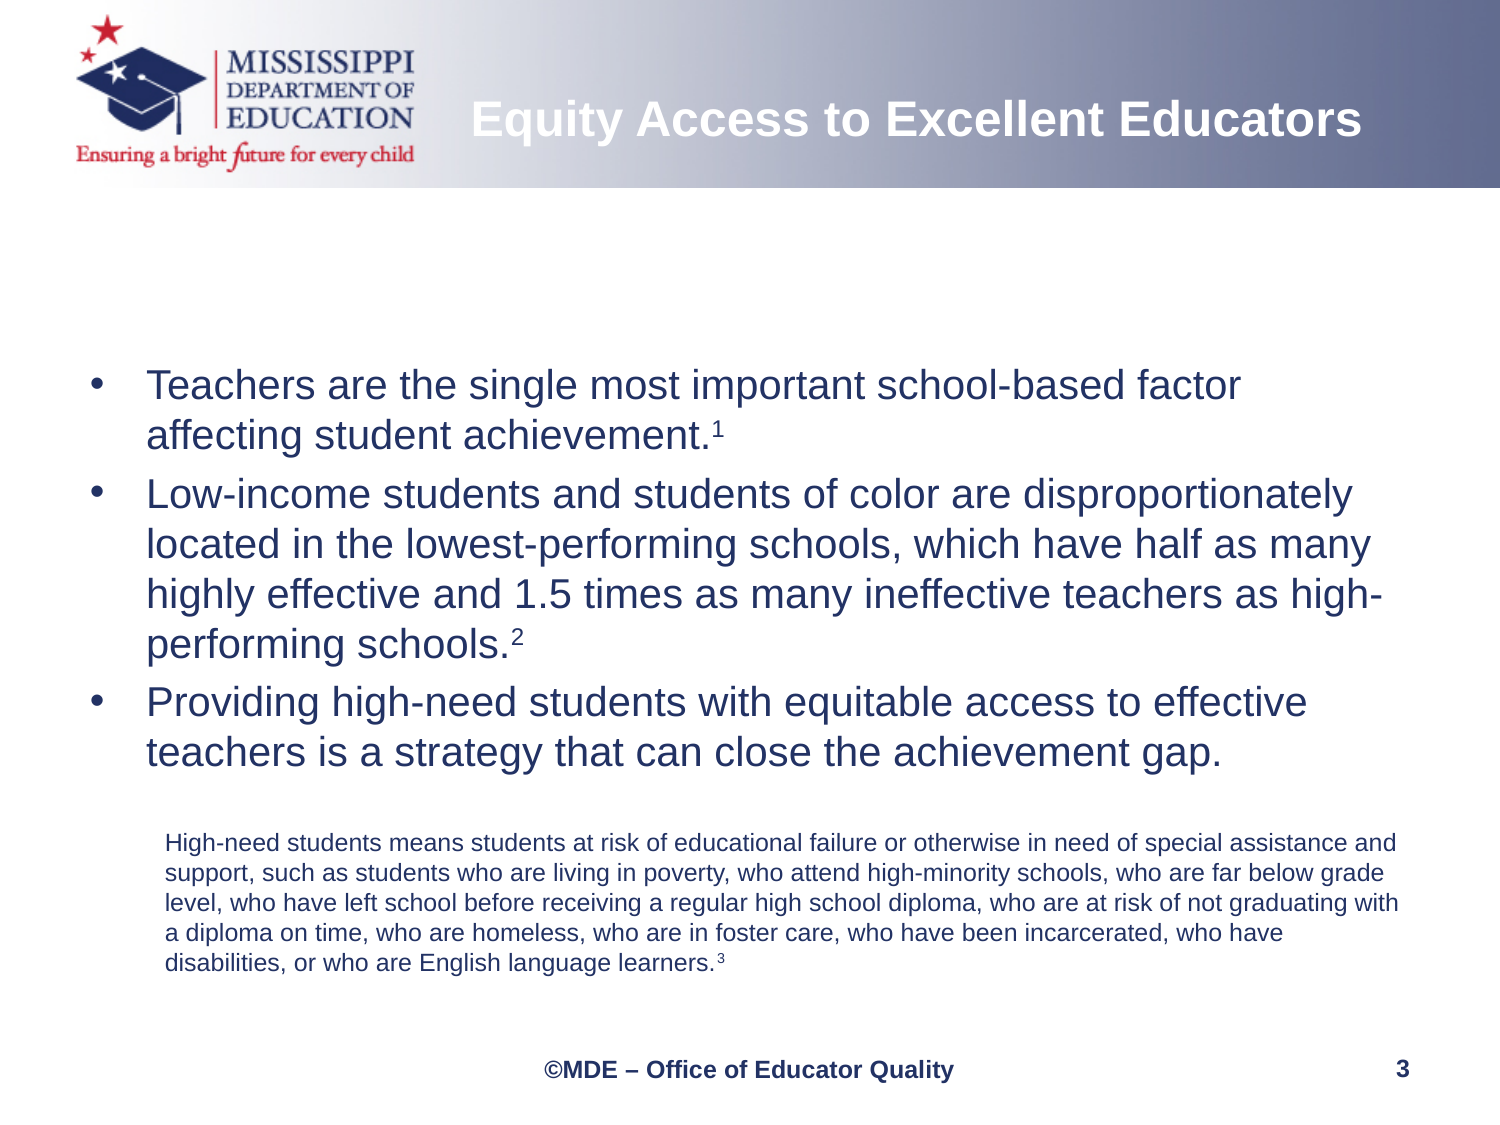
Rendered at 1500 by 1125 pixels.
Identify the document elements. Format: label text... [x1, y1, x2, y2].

footer ©MDE – Office of Educator Quality [512, 1027, 988, 1110]
slide_number 3 [1074, 1026, 1425, 1109]
picture [0, 0, 1500, 188]
list Teachers are the single most important school-based factor affecting student achievement.1 Low-income students and students of color are disproportionately located in the lowest-performing schools, which have half as many highly effective and 1.5 times as many ineffective teachers as high-performing schools.2 Providing high-need students with equitable access to effective teachers is a strategy that can close the achievement gap. High-need students means students at risk of educational failure or otherwise in need of special assistance and support, such as students who are living in poverty, who attend high-minority schools, who are far below grade level, who have left school before receiving a regular high school diploma, who are at risk of not graduating with a diploma on time, who are homeless, who are in foster care, who have been incarcerated, who have disabilities, or who are English language learners.3 [75, 262, 1425, 1005]
list Equity Access to Excellent Educators [437, 62, 1475, 184]
